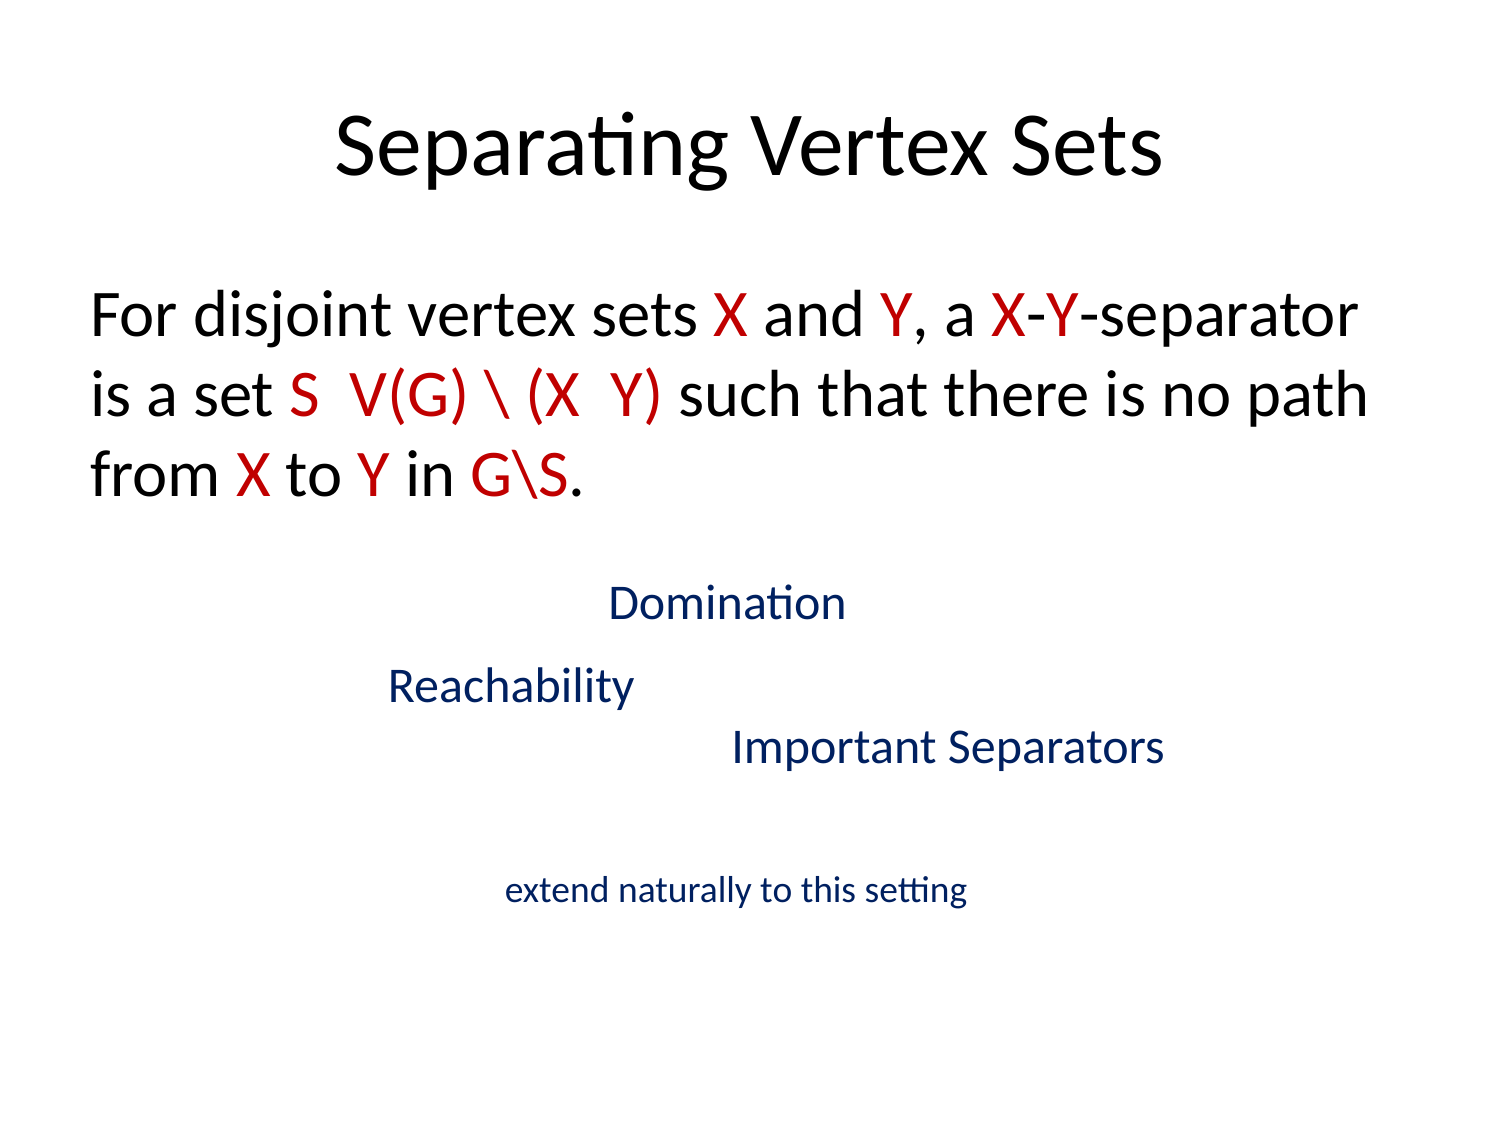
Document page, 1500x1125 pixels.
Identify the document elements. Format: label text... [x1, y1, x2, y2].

text_box Domination [593, 562, 862, 638]
title Separating Vertex Sets [75, 45, 1425, 233]
text_box Important Separators [716, 705, 1180, 781]
text_box extend naturally to this setting [490, 857, 983, 918]
text_box Reachability [373, 645, 650, 720]
